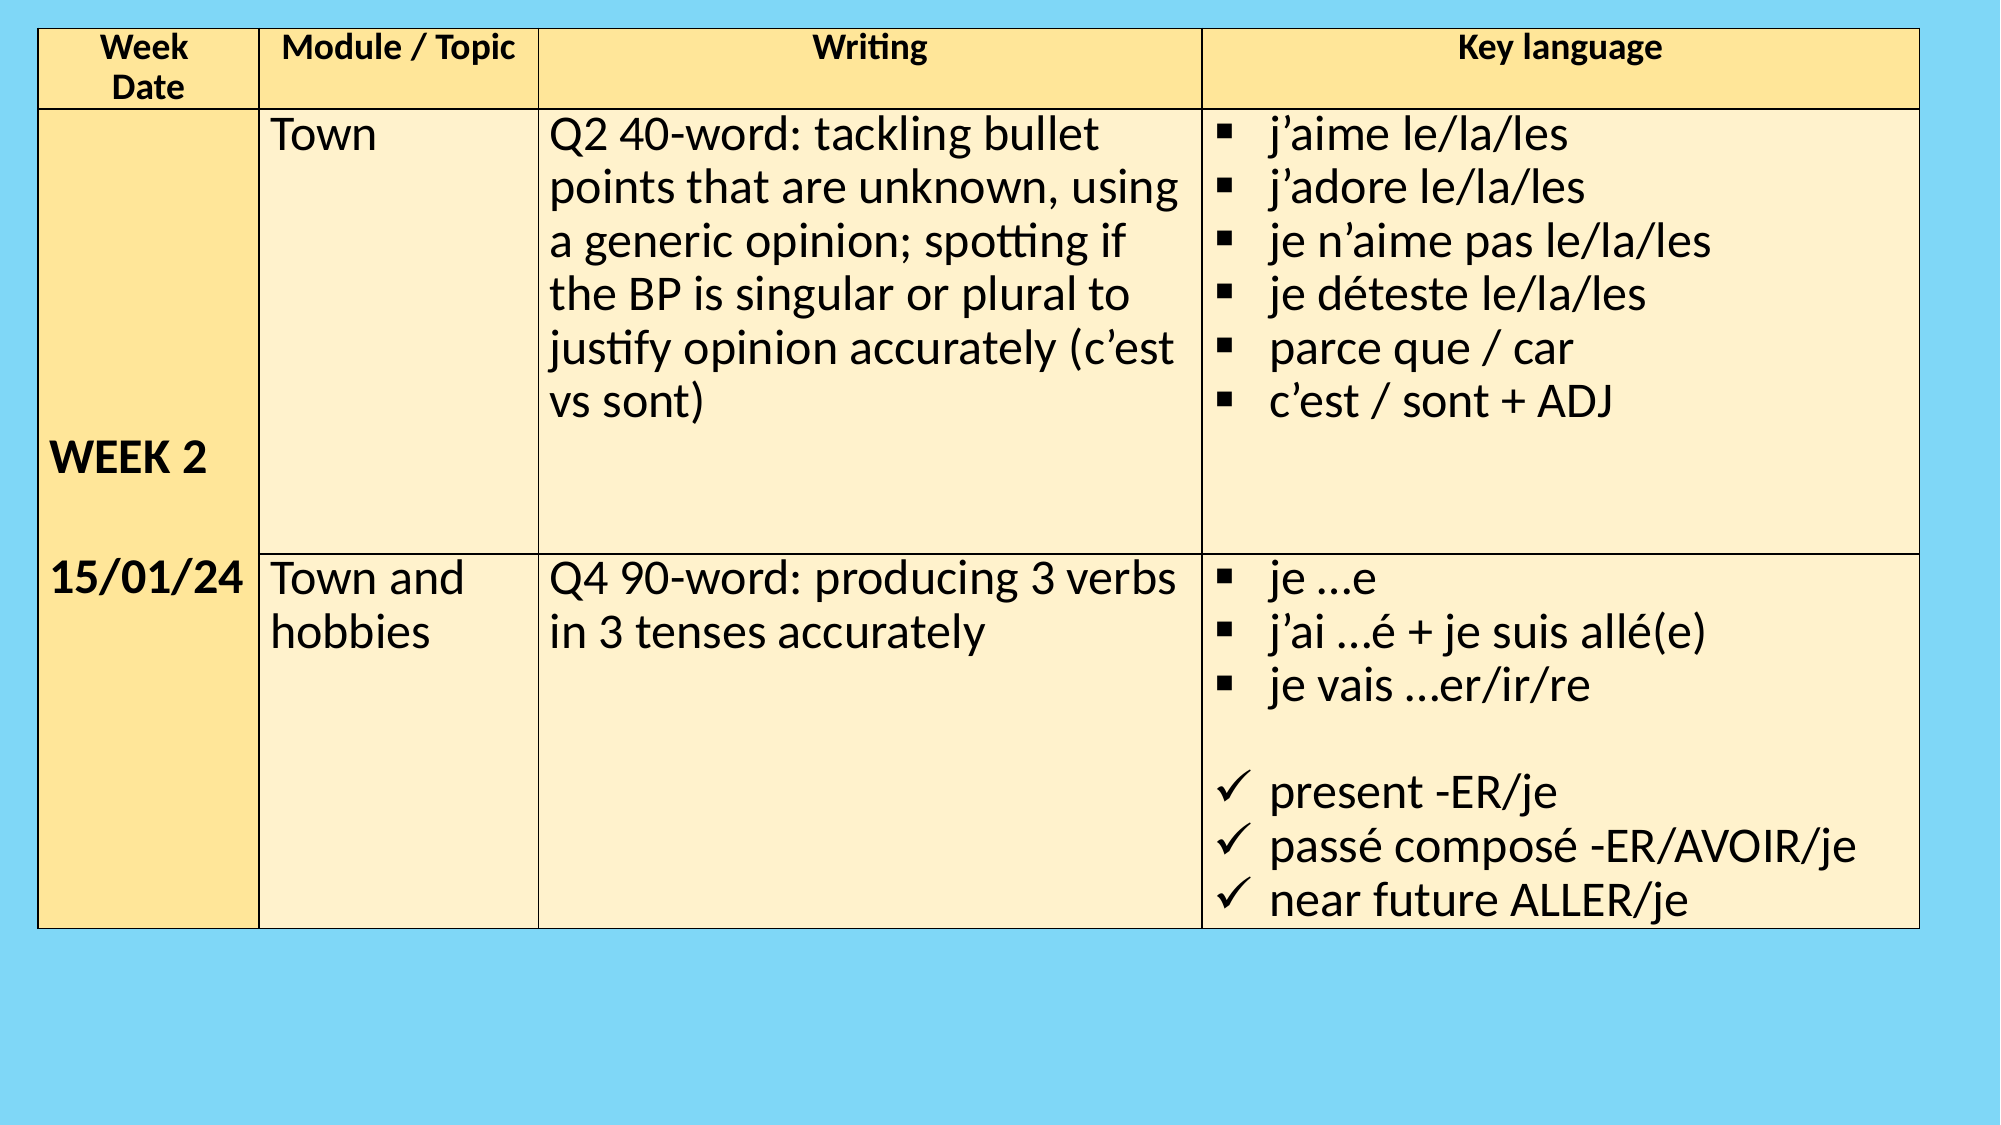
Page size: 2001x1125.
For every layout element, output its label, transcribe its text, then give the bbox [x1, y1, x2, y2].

table_cell Q2 40-word: tackling bullet points that are unknown, using a generic opinion; spotting if the BP is singular or plural to justify opinion accurately (c’est vs sont) [539, 110, 1201, 553]
table_cell je …e j’ai …é + je suis allé(e) je vais …er/ir/re present -ER/je passé composé -ER/AVOIR/je near future ALLER/je [1203, 555, 1919, 928]
table_cell Town and hobbies [260, 555, 538, 928]
table_cell WEEK 2 15/01/24 [39, 110, 258, 928]
table_header Writing [539, 29, 1201, 108]
table_header Week Date [39, 29, 258, 108]
table_cell Town [260, 110, 538, 553]
table_cell Q4 90-word: producing 3 verbs in 3 tenses accurately [539, 555, 1201, 928]
table_cell j’aime le/la/les j’adore le/la/les je n’aime pas le/la/les je déteste le/la/les parce que / car c’est / sont + ADJ [1203, 110, 1919, 553]
table_header Key language [1203, 29, 1919, 108]
table_header Module / Topic [260, 29, 538, 108]
